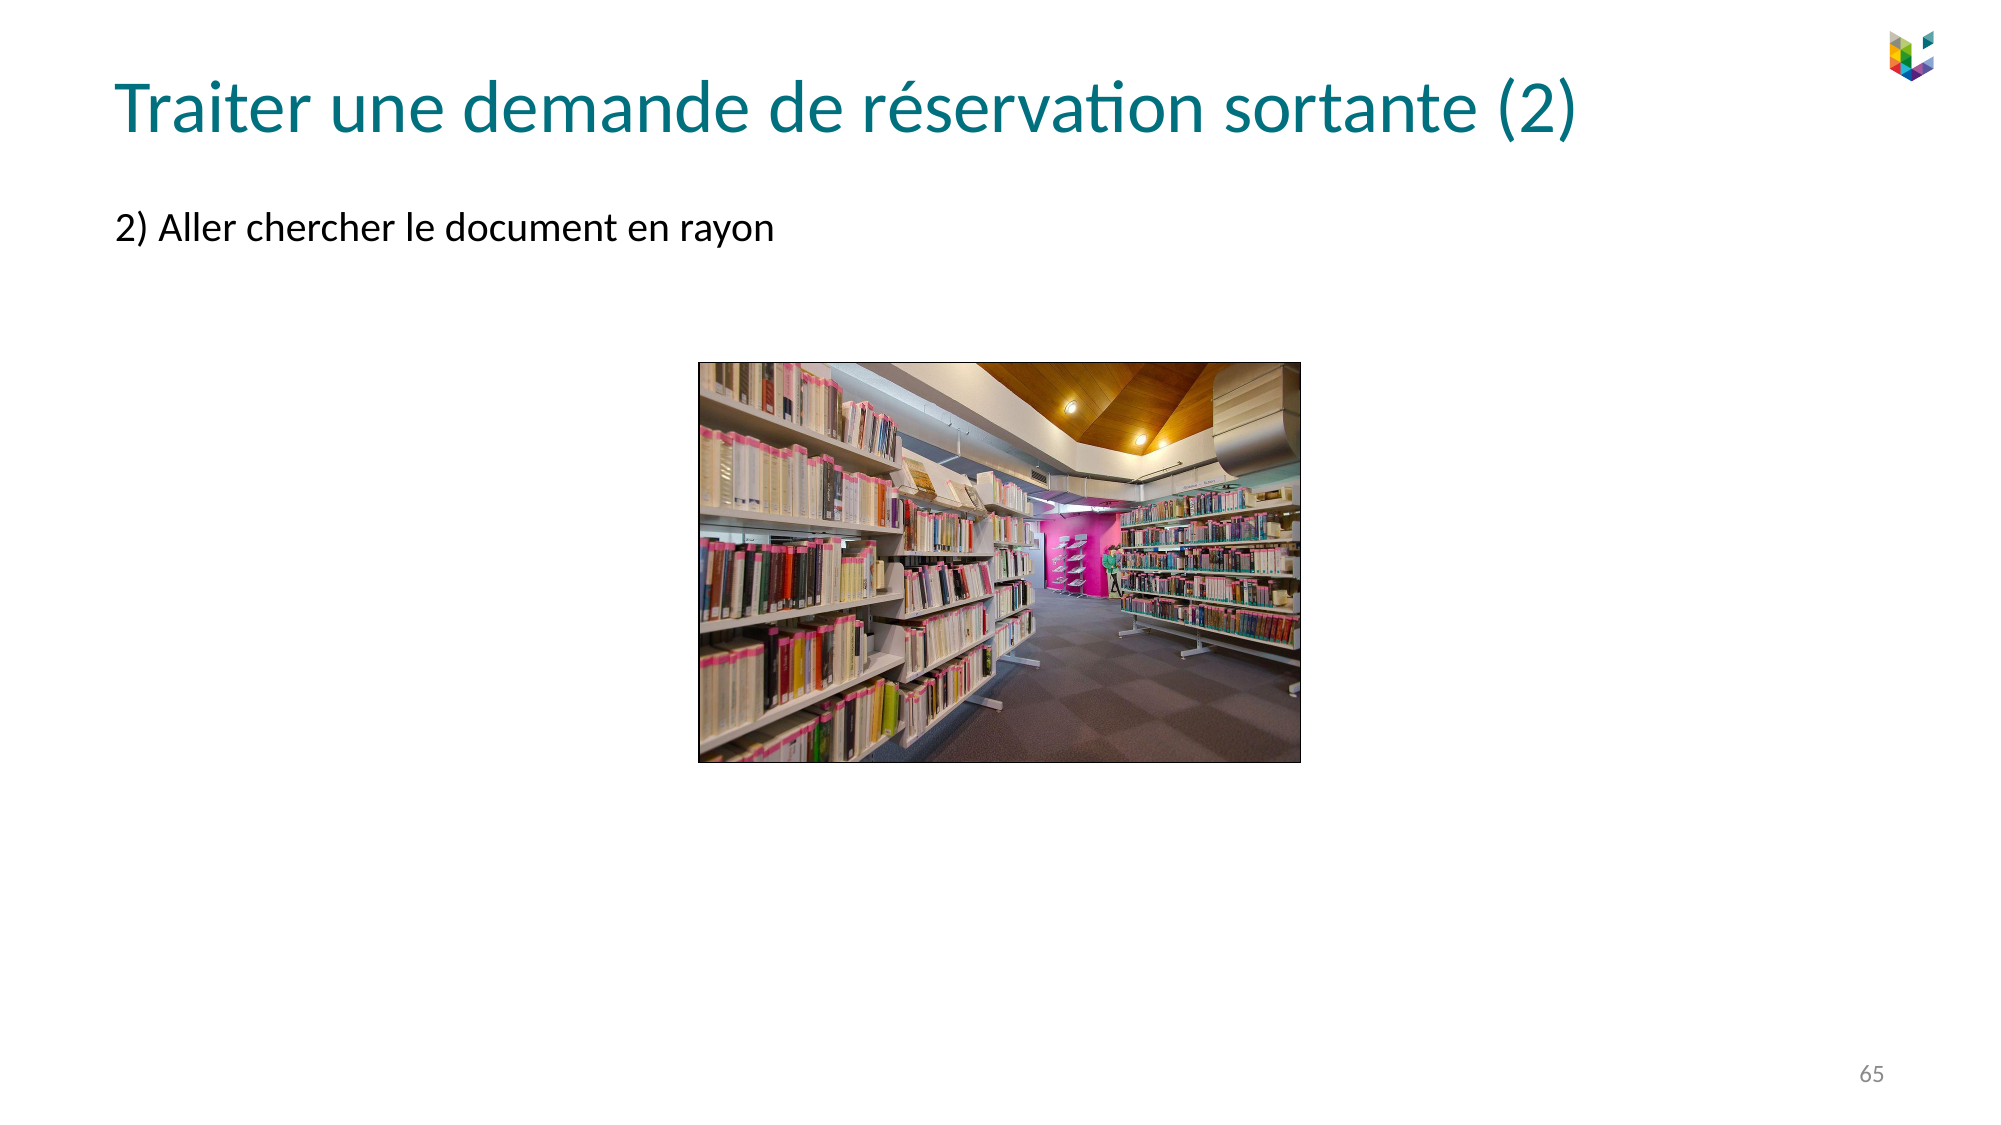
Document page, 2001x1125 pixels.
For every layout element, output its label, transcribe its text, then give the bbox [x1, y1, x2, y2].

picture [1870, 11, 1953, 101]
slide_number 65 [1433, 1042, 1900, 1103]
picture [699, 362, 1301, 762]
title Traiter une demande de réservation sortante (2) [99, 51, 1900, 154]
list 2) Aller chercher le document en rayon [99, 192, 1900, 1005]
